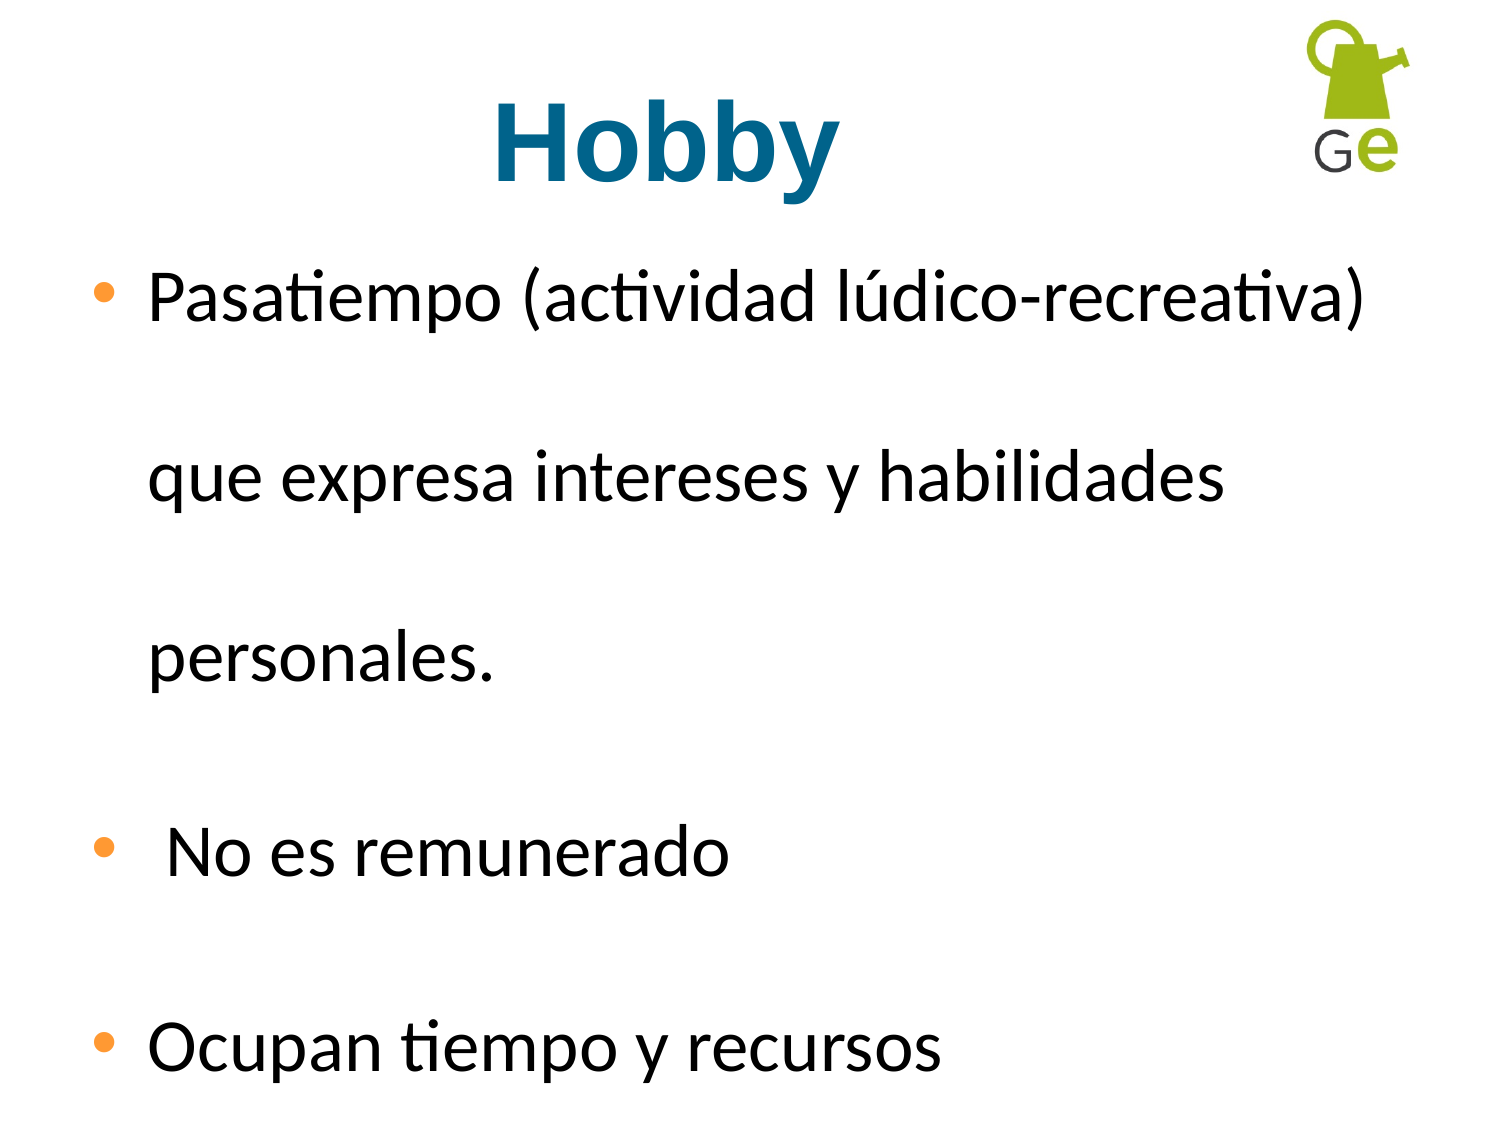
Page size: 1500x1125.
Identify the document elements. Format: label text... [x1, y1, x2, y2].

picture [1222, 11, 1487, 182]
list Pasatiempo (actividad lúdico-recreativa) que expresa intereses y habilidades personales. No es remunerado Ocupan tiempo y recursos [76, 148, 1468, 989]
title Hobby [29, 42, 1217, 231]
